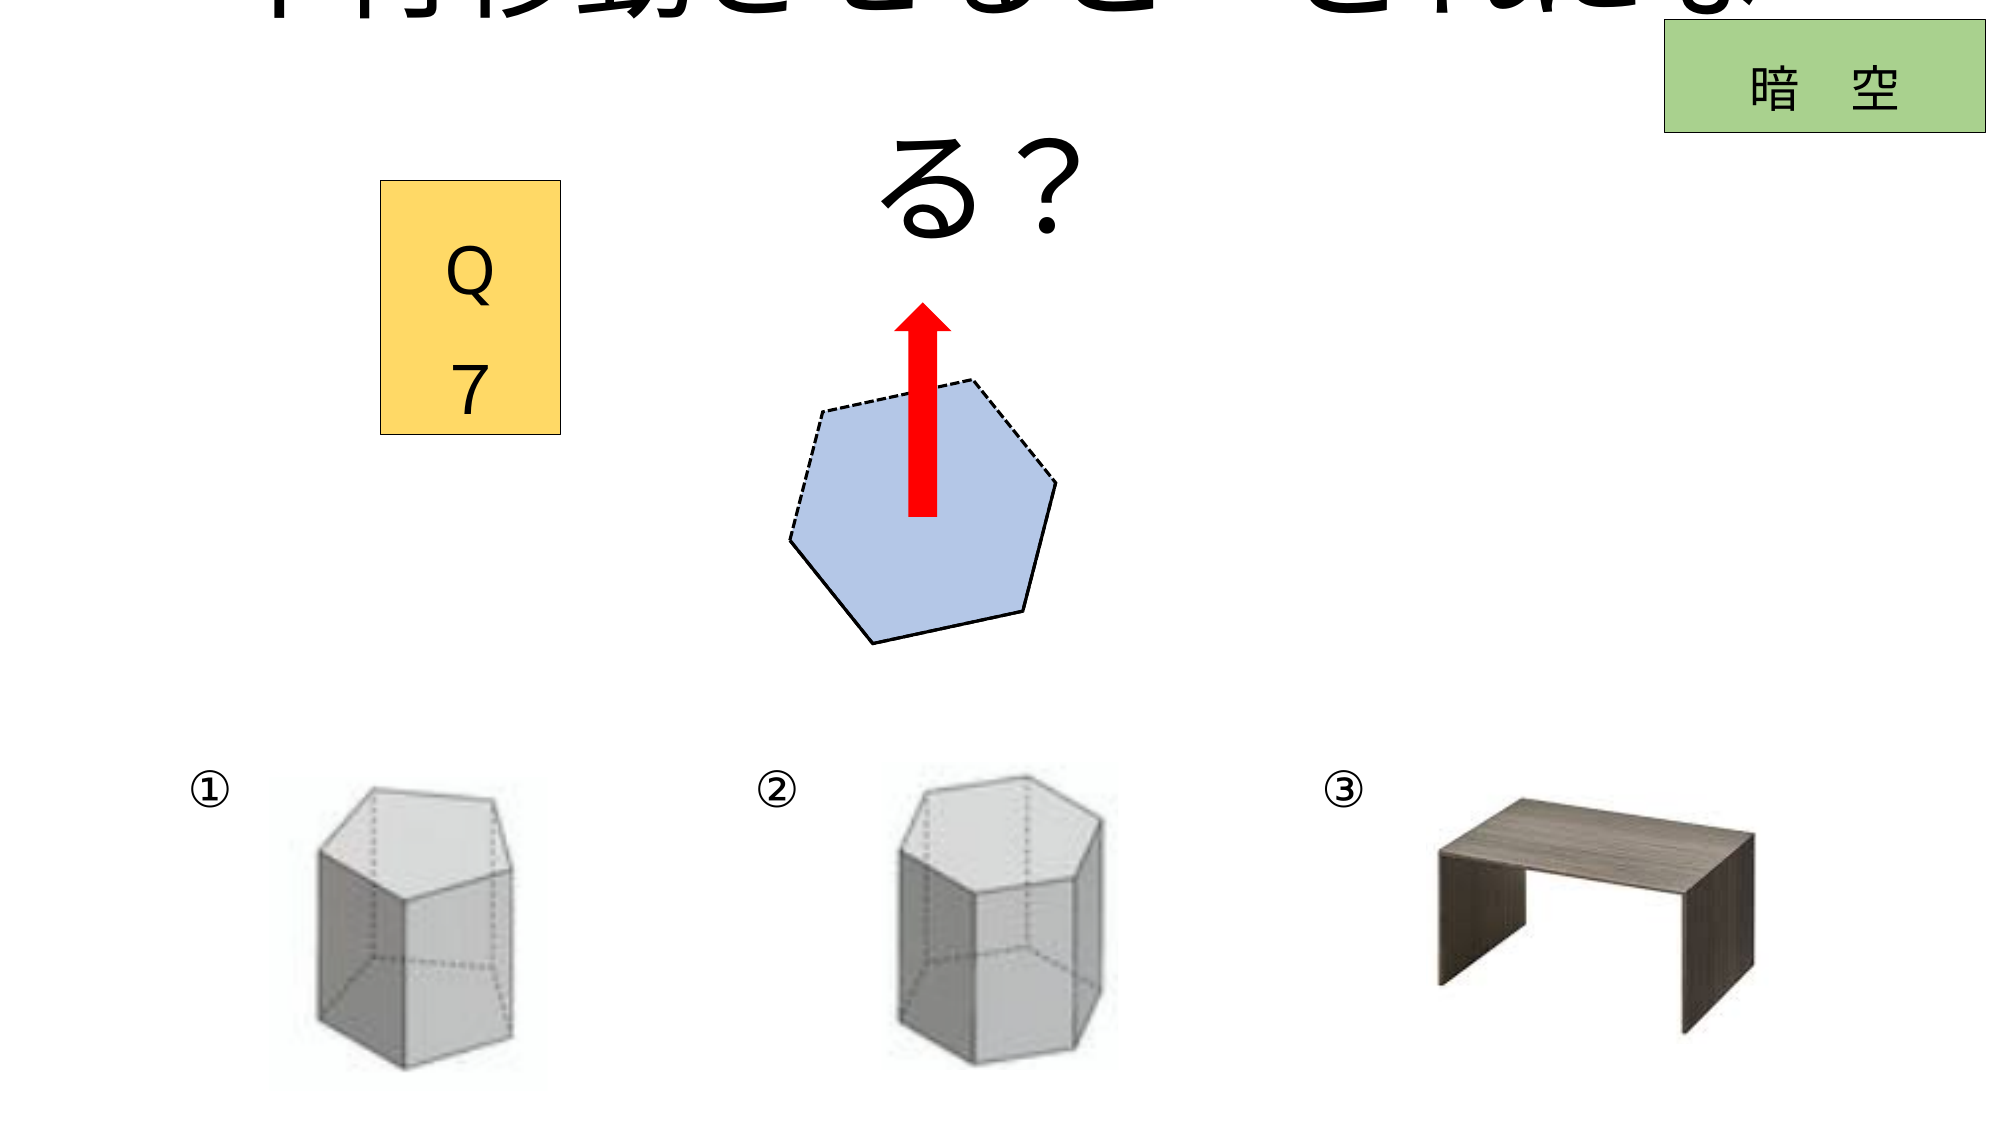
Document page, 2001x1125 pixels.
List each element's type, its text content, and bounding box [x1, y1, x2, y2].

text_box [788, 378, 1057, 611]
picture [269, 777, 548, 1091]
table_header ② [740, 747, 1306, 1036]
text_box [891, 300, 955, 518]
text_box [872, 611, 1023, 644]
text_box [1022, 482, 1056, 612]
picture [1425, 789, 1769, 1044]
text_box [789, 540, 873, 644]
text_box 平行移動させると どれになる？ [117, 113, 1862, 267]
text_box Q ７ [380, 267, 561, 435]
picture [881, 762, 1119, 1070]
table_header ③ [1307, 747, 1872, 1036]
subtitle 暗 空 [1664, 19, 1986, 133]
table_header ① [173, 747, 739, 1036]
